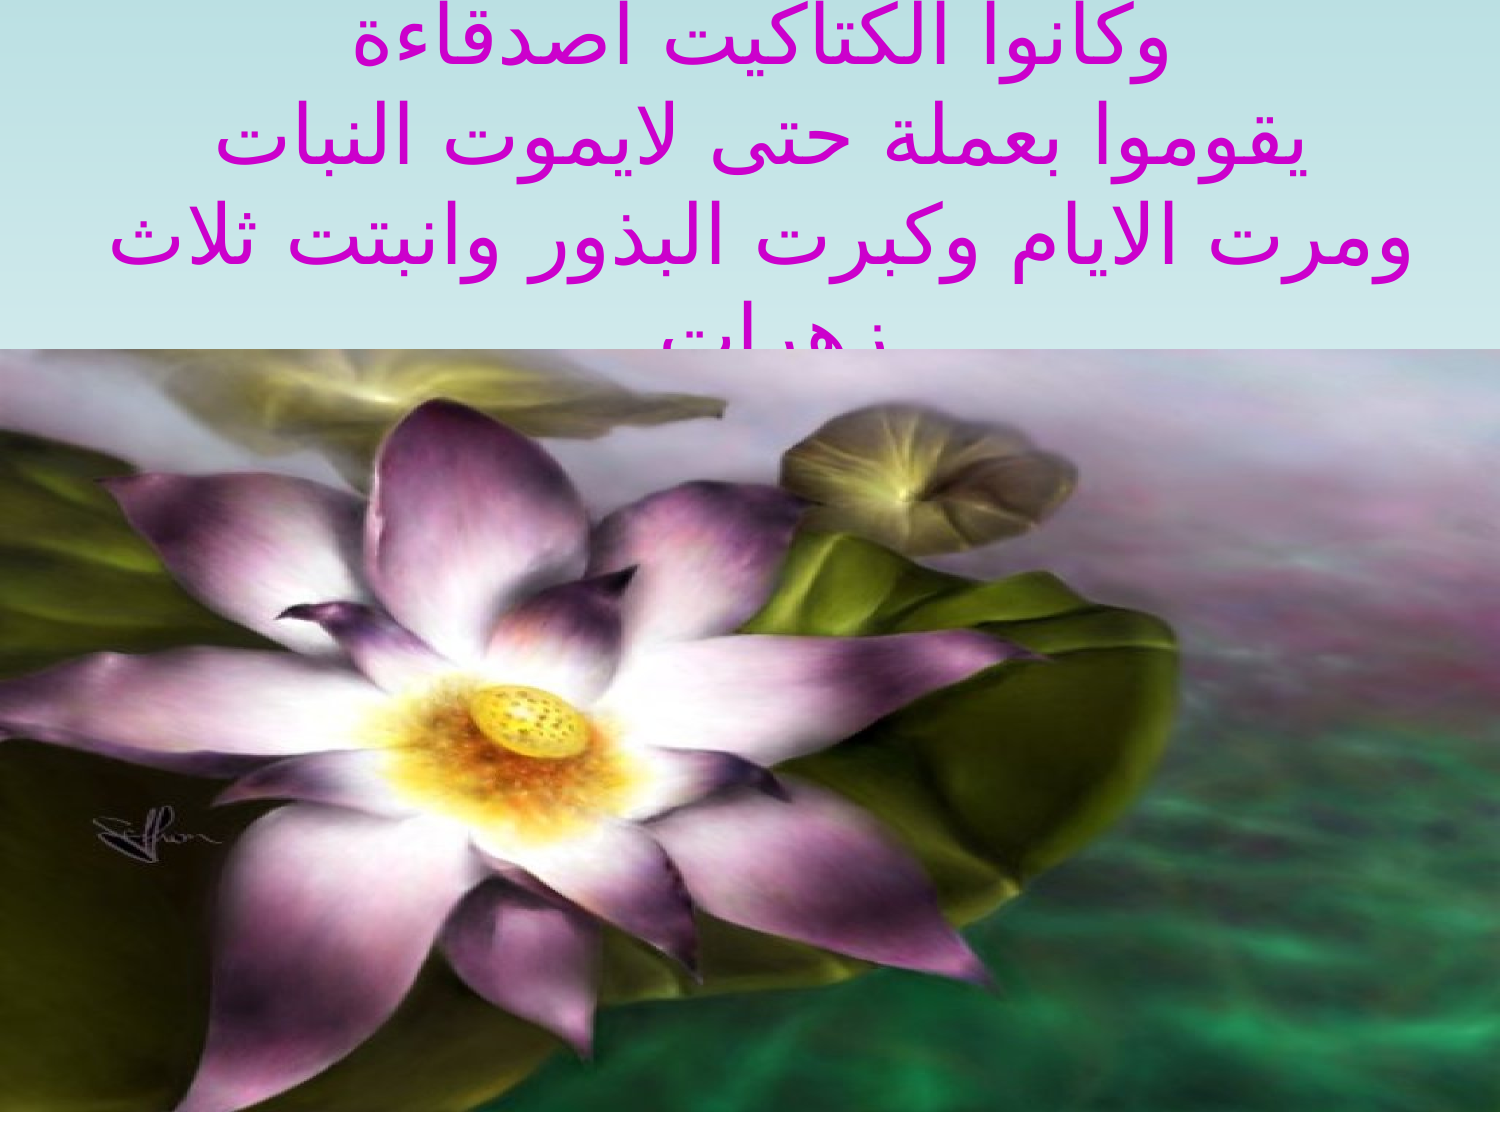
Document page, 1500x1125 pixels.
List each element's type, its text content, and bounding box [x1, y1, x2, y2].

title وكانوا الكتاكيت اصدقاءة يقوموا بعملة حتى لايموت النبات ومرت الايام وكبرت البذور وانبتت ثلاث زهرات [87, 87, 1438, 275]
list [0, 349, 1500, 1112]
